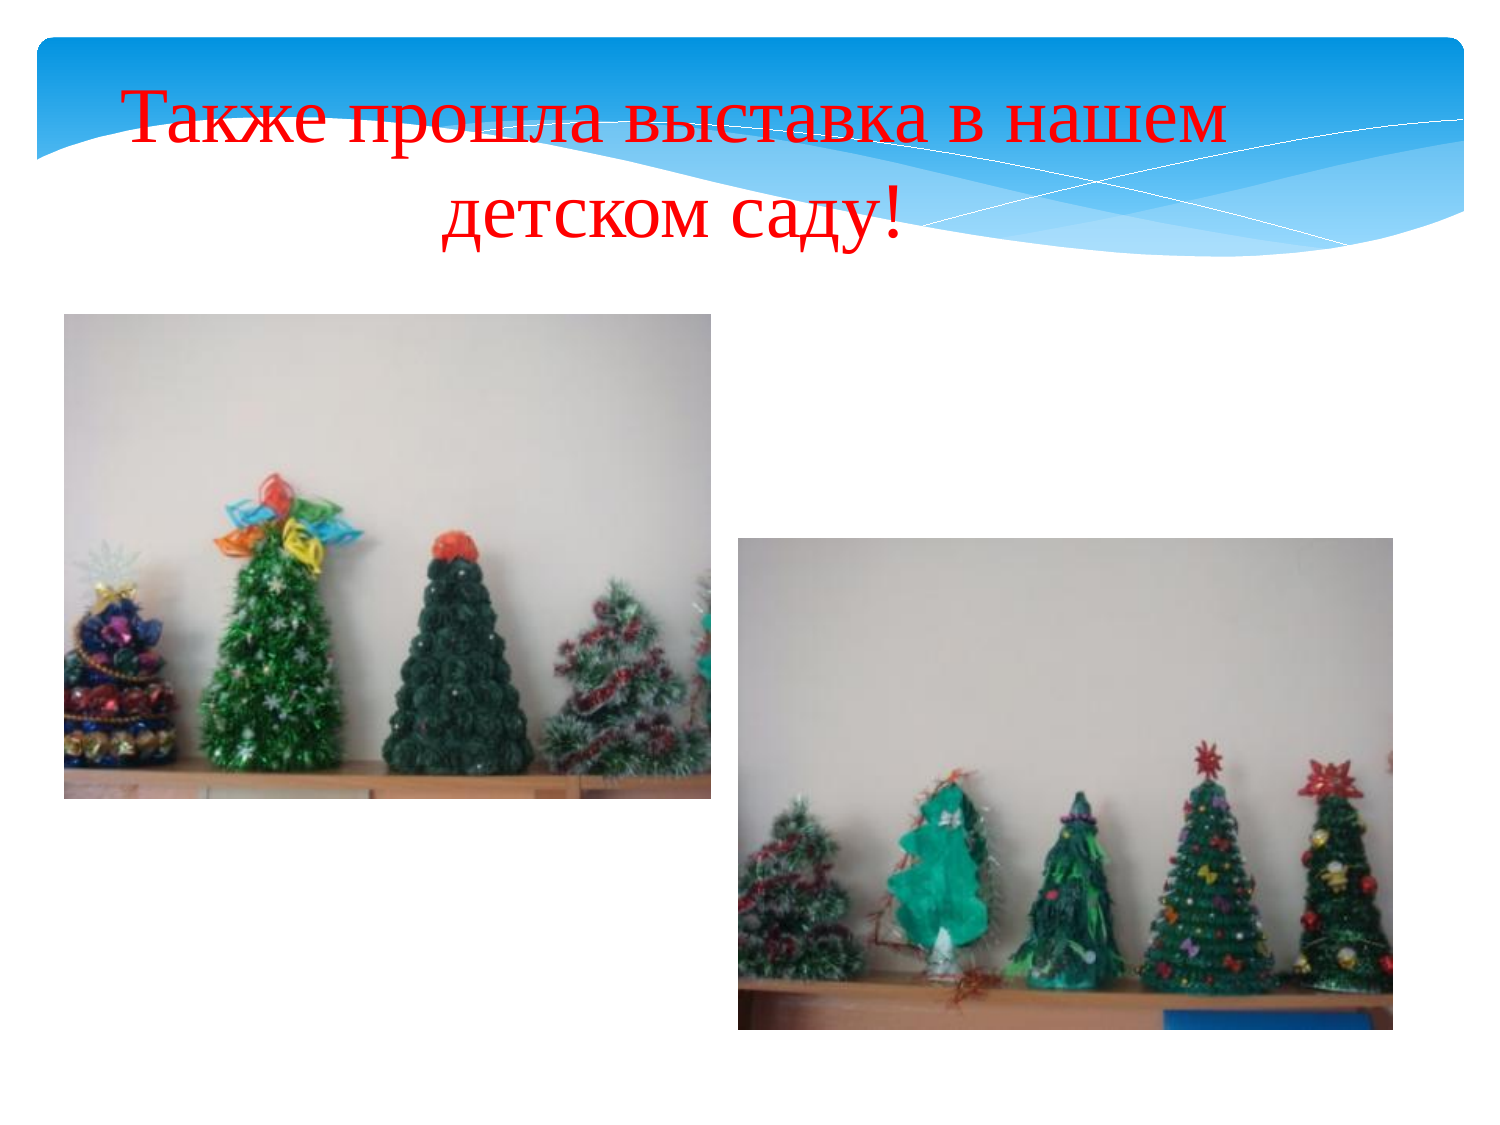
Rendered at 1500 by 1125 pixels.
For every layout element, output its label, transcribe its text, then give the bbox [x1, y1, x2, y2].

title Также прошла выставка в нашем детском саду! [0, 55, 1350, 261]
picture [737, 538, 1393, 1031]
picture [64, 314, 711, 799]
